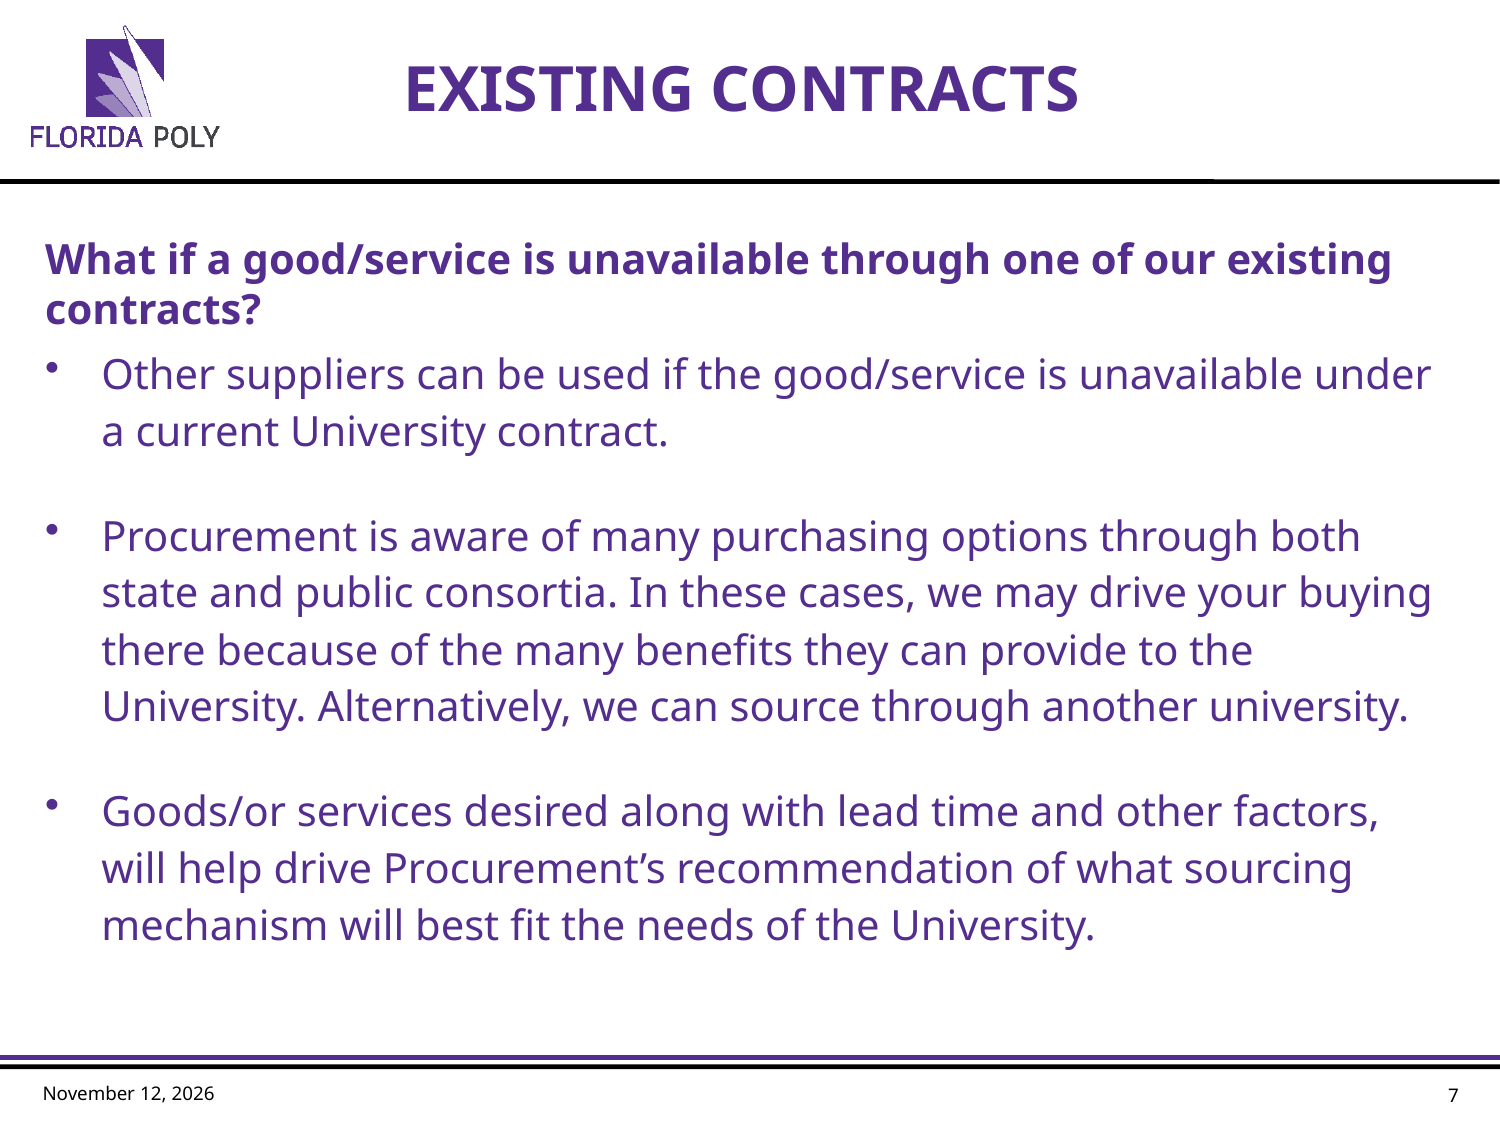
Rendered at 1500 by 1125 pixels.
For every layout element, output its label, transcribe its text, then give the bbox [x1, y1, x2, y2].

title EXISTING Contracts [0, 0, 1500, 185]
list What if a good/service is unavailable through one of our existing contracts? Other suppliers can be used if the good/service is unavailable under a current University contract. Procurement is aware of many purchasing options through both state and public consortia. In these cases, we may drive your buying there because of the many benefits they can provide to the University. Alternatively, we can source through another university. Goods/or services desired along with lead time and other factors, will help drive Procurement’s recommendation of what sourcing mechanism will best fit the needs of the University. [29, 224, 1456, 901]
